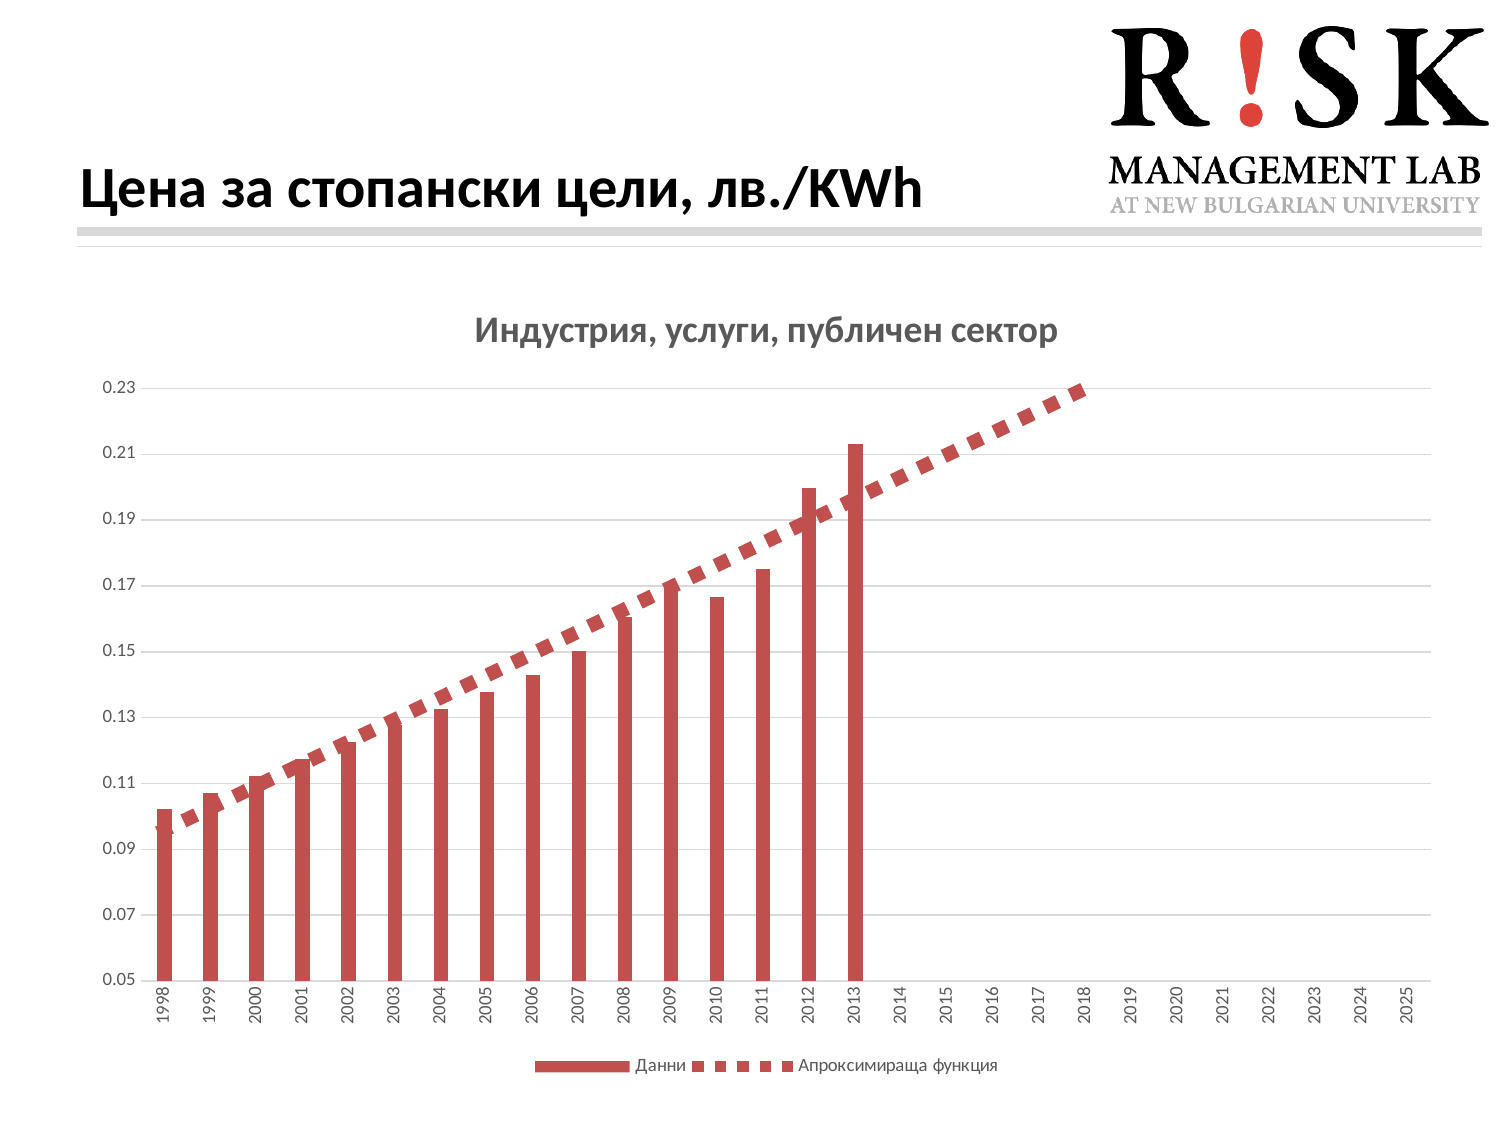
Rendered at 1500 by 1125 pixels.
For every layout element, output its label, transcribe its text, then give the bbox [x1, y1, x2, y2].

title Цена за стопански цели, лв./KWh [64, 90, 1069, 278]
picture [1085, 5, 1499, 225]
chart [74, 278, 1459, 1083]
